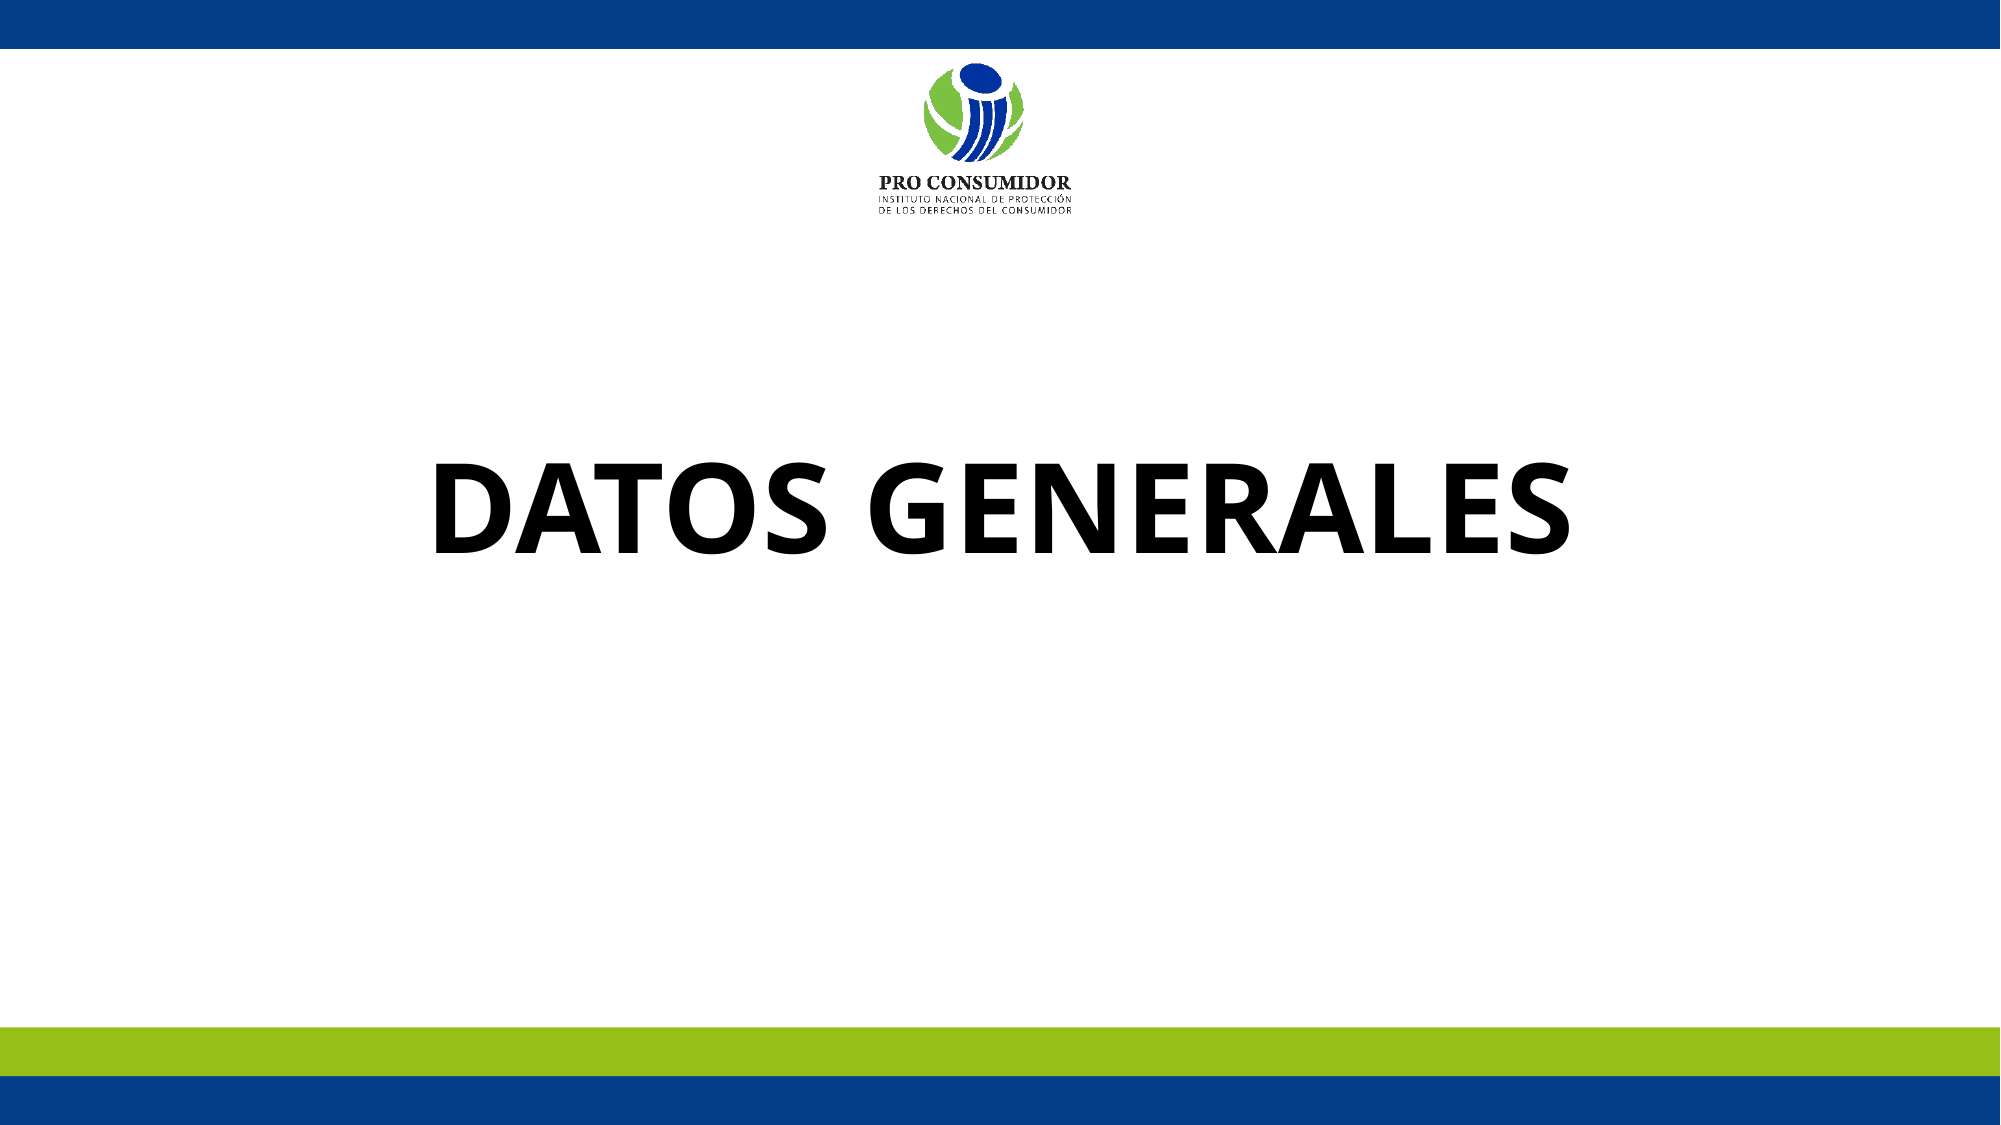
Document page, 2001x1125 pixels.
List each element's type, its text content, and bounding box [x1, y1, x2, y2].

picture [877, 48, 1073, 244]
text_box DATOS GENERALES [395, 420, 1605, 586]
text_box [0, 1026, 2000, 1077]
text_box [0, 0, 2000, 50]
text_box [0, 1077, 2000, 1125]
